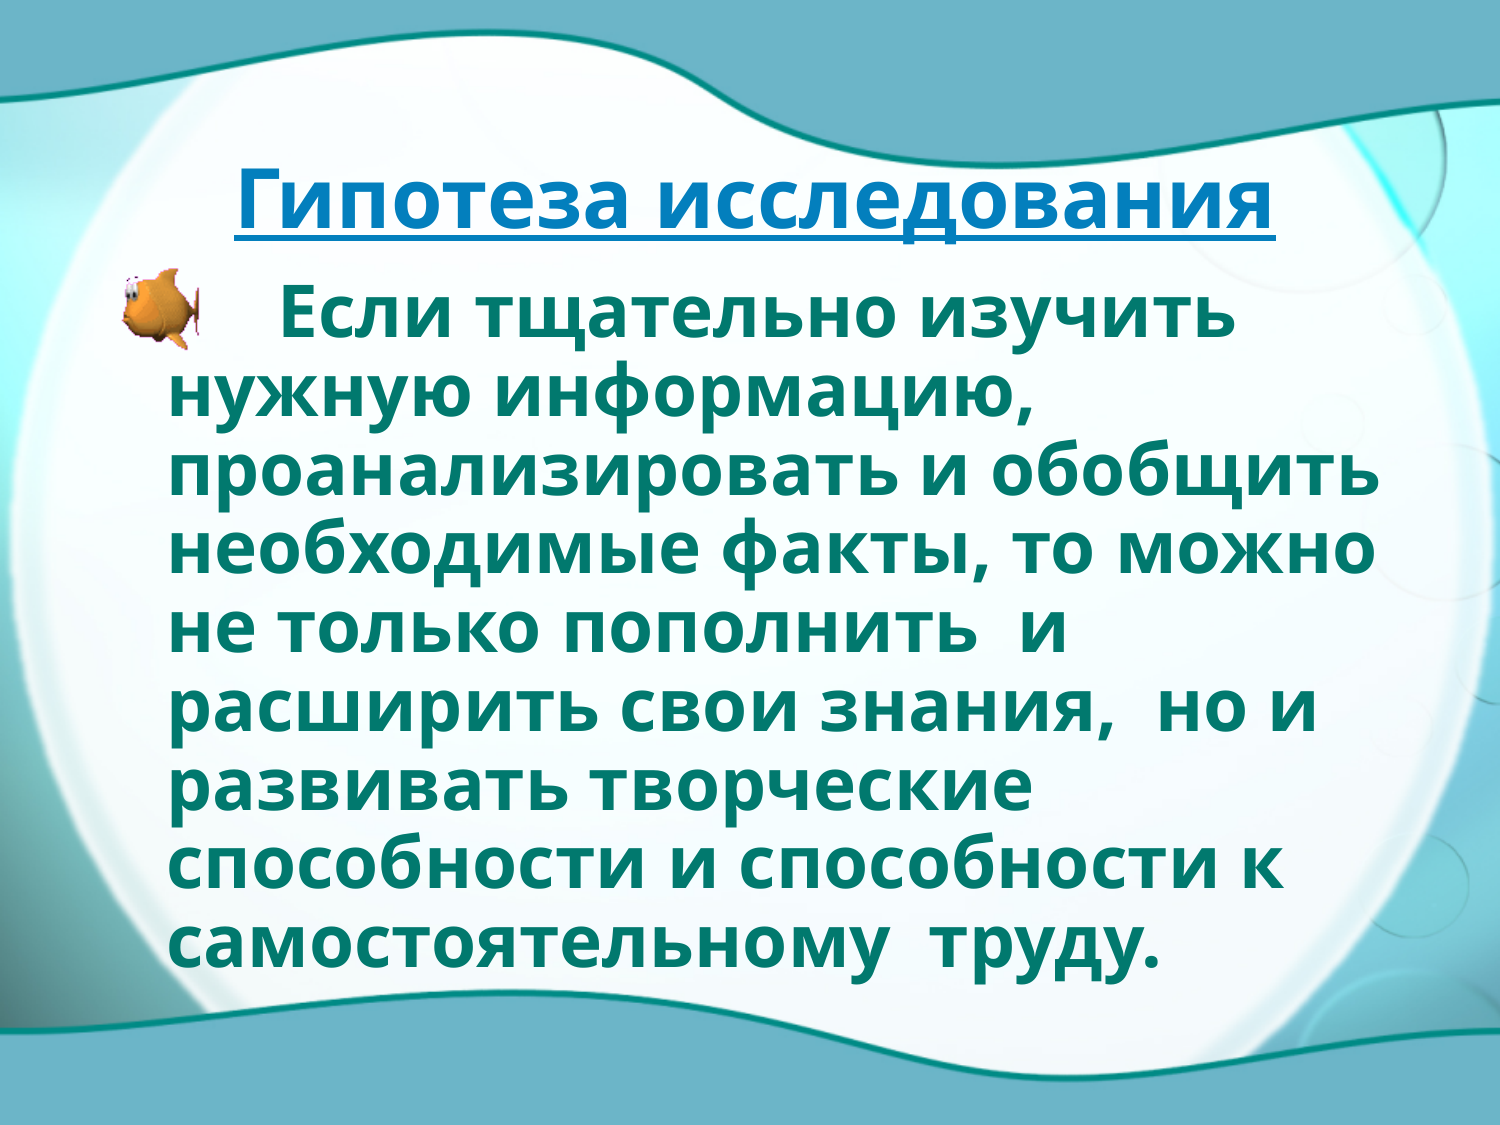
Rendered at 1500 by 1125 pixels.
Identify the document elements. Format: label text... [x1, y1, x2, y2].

list Если тщательно изучить нужную информацию, проанализировать и обобщить необходимые факты, то можно не только пополнить и расширить свои знания, но и развивать творческие способности и способности к самостоятельному труду. [29, 266, 1460, 1048]
title Гипотеза исследования [135, 136, 1376, 254]
picture [0, 0, 1500, 1125]
